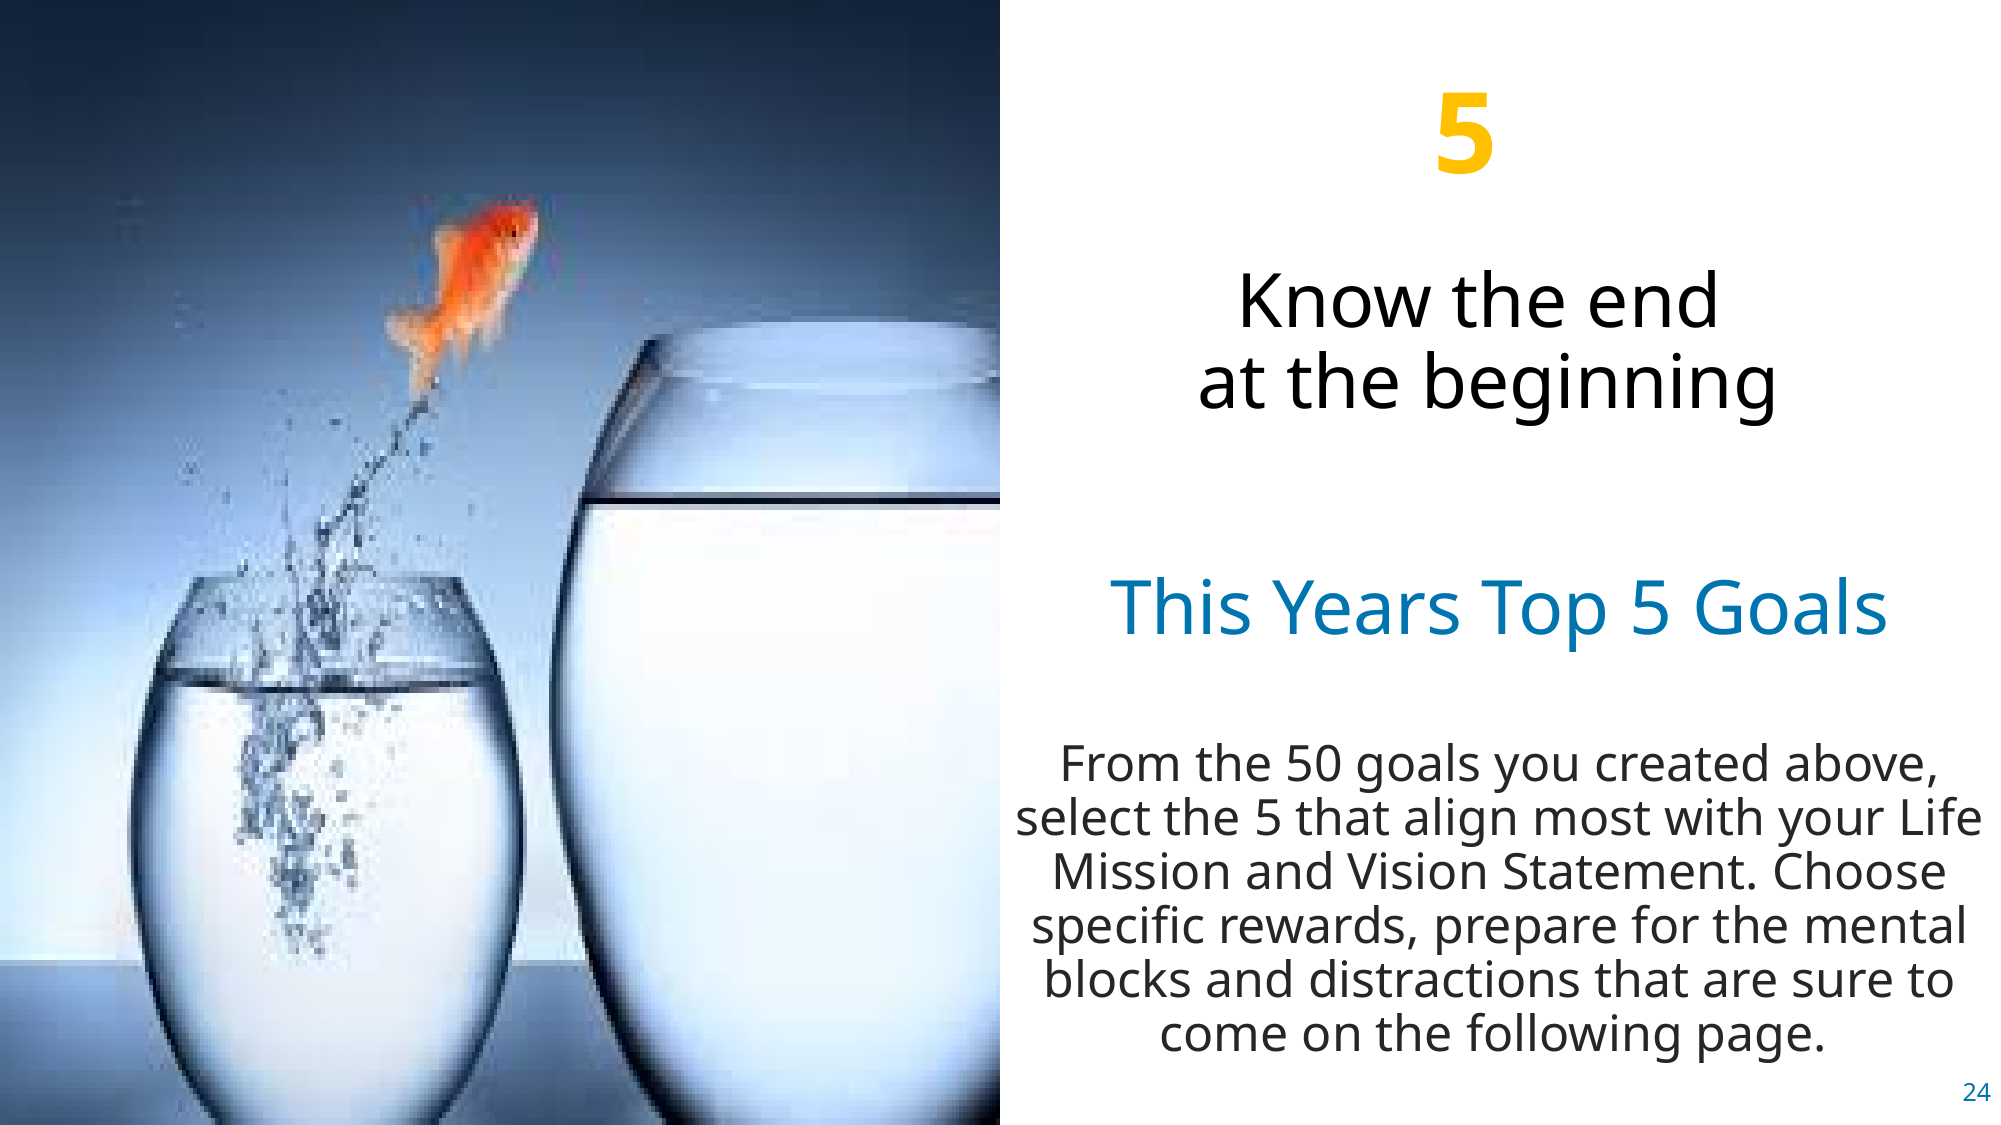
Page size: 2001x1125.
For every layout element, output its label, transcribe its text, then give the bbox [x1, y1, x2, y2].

list Know the end at the beginning [1013, 254, 1964, 343]
slide_number 24 [1918, 1075, 2000, 1124]
list 5 [1270, 68, 1661, 207]
list This Years Top 5 Goals From the 50 goals you created above, select the 5 that align most with your Life Mission and Vision Statement. Choose specific rewards, prepare for the mental blocks and distractions that are sure to come on the following page. [1001, 562, 2000, 1075]
picture [0, 0, 1000, 1125]
